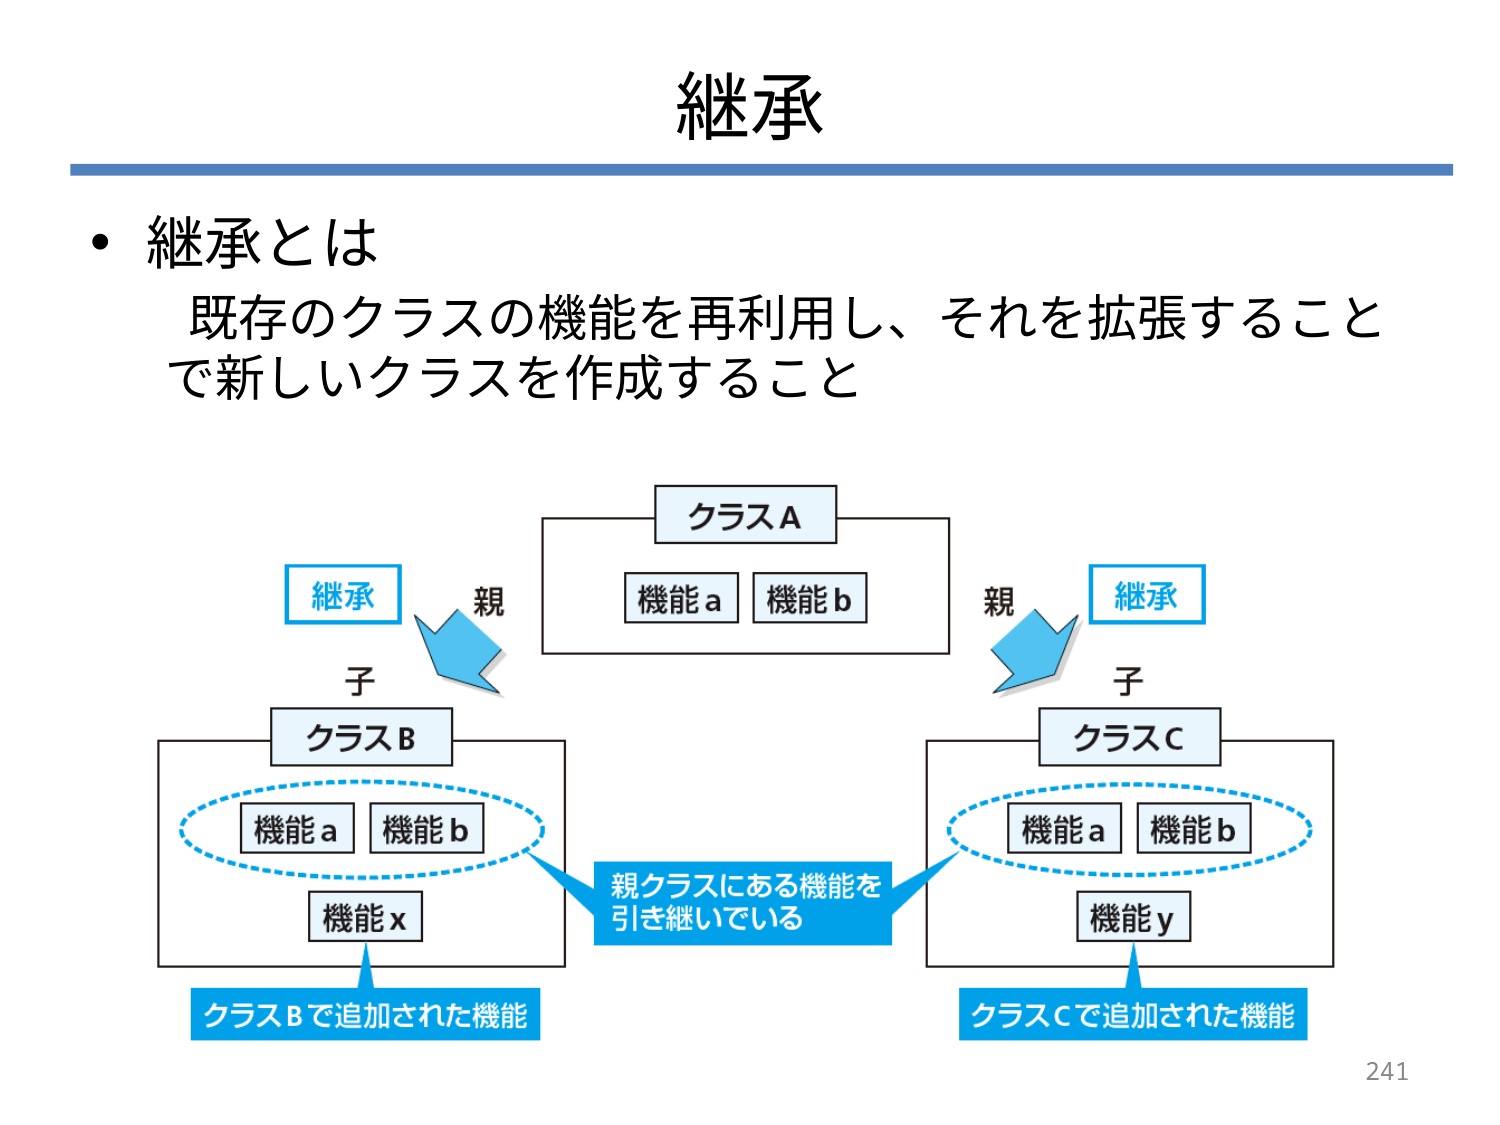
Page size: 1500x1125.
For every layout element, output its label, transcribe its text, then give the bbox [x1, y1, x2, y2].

picture [135, 467, 1359, 1074]
slide_number 241 [1074, 1042, 1425, 1103]
title 継承 [75, 45, 1425, 164]
list 継承とは 既存のクラスの機能を再利用し、それを拡張することで新しいクラスを作成すること [75, 199, 1425, 374]
